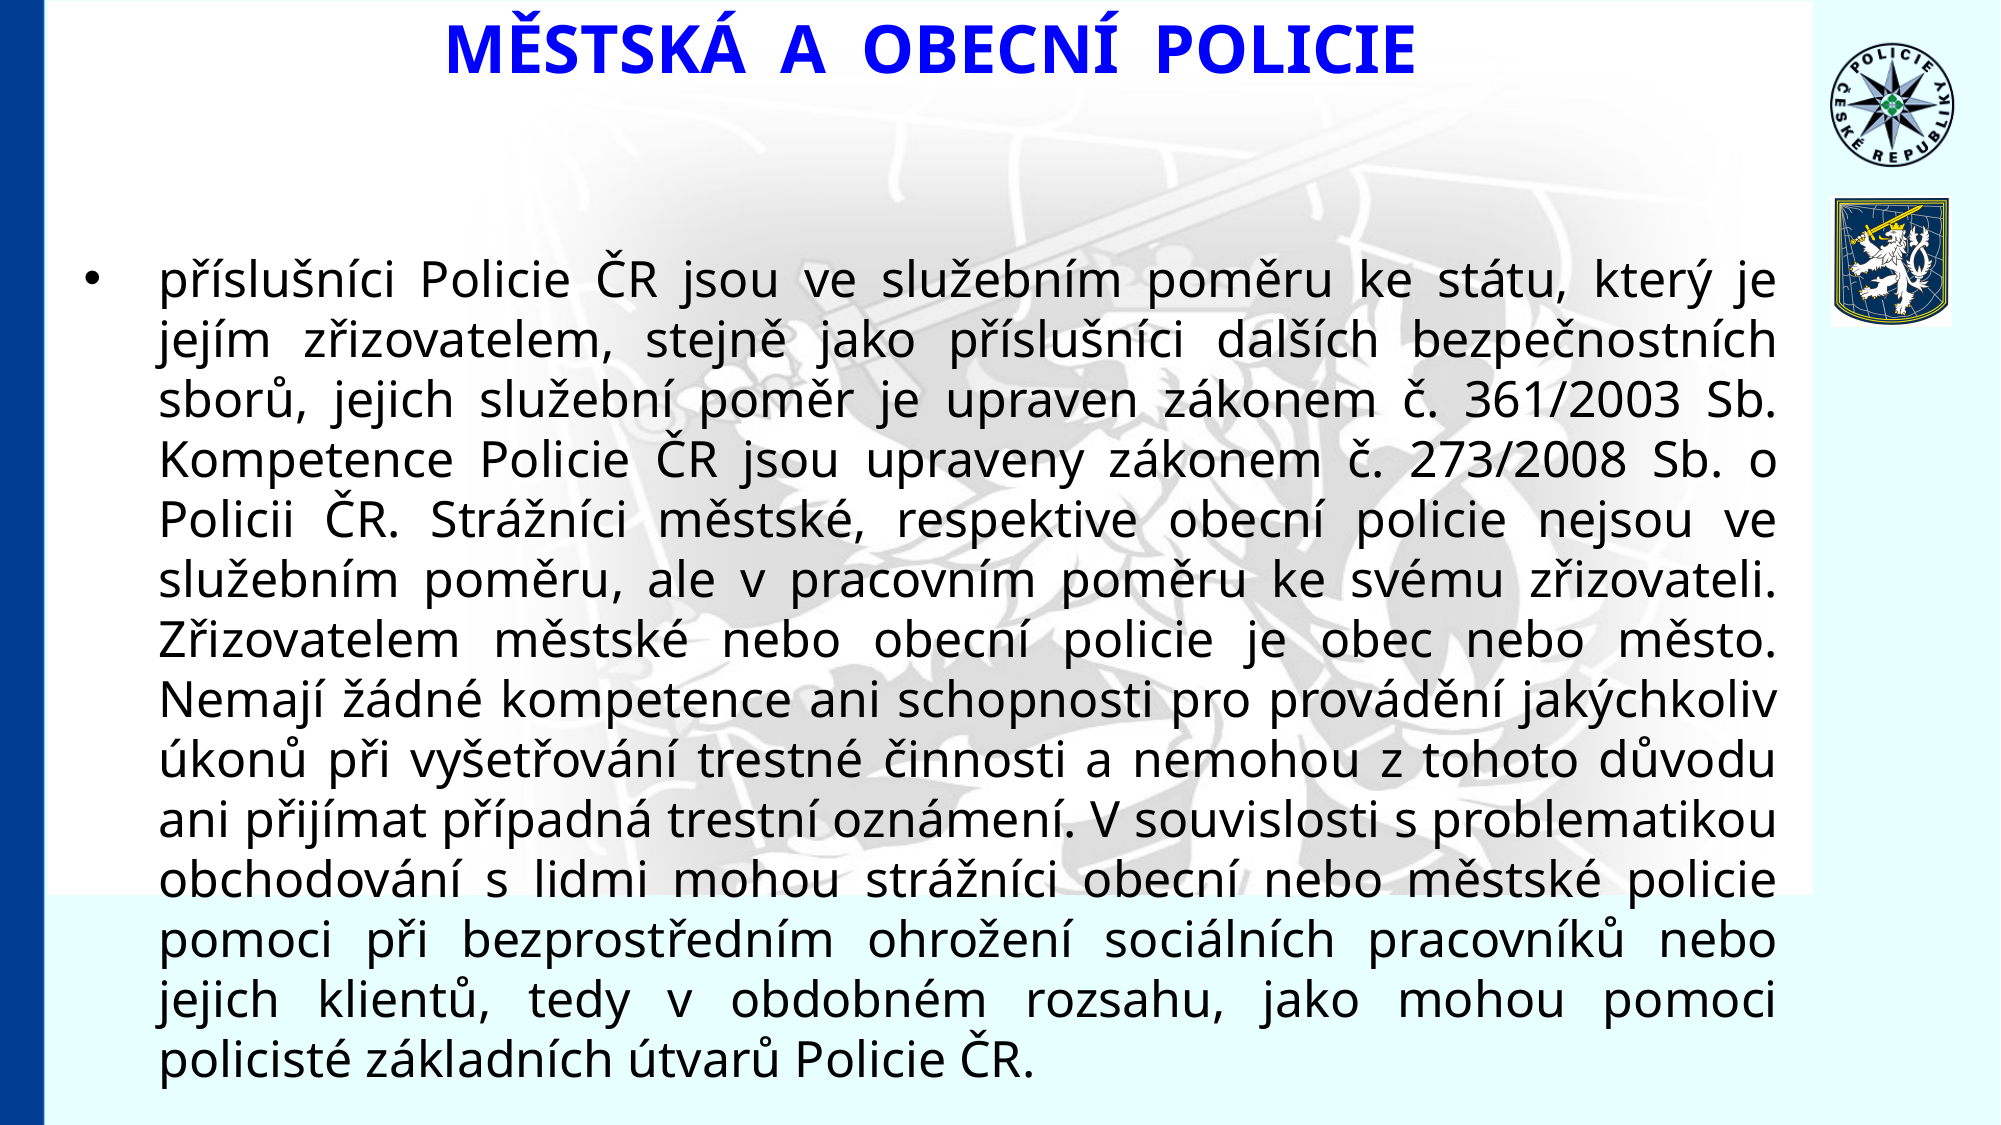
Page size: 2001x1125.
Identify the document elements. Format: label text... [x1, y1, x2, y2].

text_box MĚSTSKÁ A OBECNÍ POLICIE příslušníci Policie ČR jsou ve služebním poměru ke státu, který je jejím zřizovatelem, stejně jako příslušníci dalších bezpečnostních sborů, jejich služební poměr je upraven zákonem č. 361/2003 Sb. Kompetence Policie ČR jsou upraveny zákonem č. 273/2008 Sb. o Policii ČR. Strážníci městské, respektive obecní policie nejsou ve služebním poměru, ale v pracovním poměru ke svému zřizovateli. Zřizovatelem městské nebo obecní policie je obec nebo město. Nemají žádné kompetence ani schopnosti pro provádění jakýchkoliv úkonů při vyšetřování trestné činnosti a nemohou z tohoto důvodu ani přijímat případná trestní oznámení. V souvislosti s problematikou obchodování s lidmi mohou strážníci obecní nebo městské policie pomoci při bezprostředním ohrožení sociálních pracovníků nebo jejich klientů, tedy v obdobném rozsahu, jako mohou pomoci policisté základních útvarů Policie ČR. [68, 895, 1794, 1125]
picture [0, 0, 2001, 1125]
